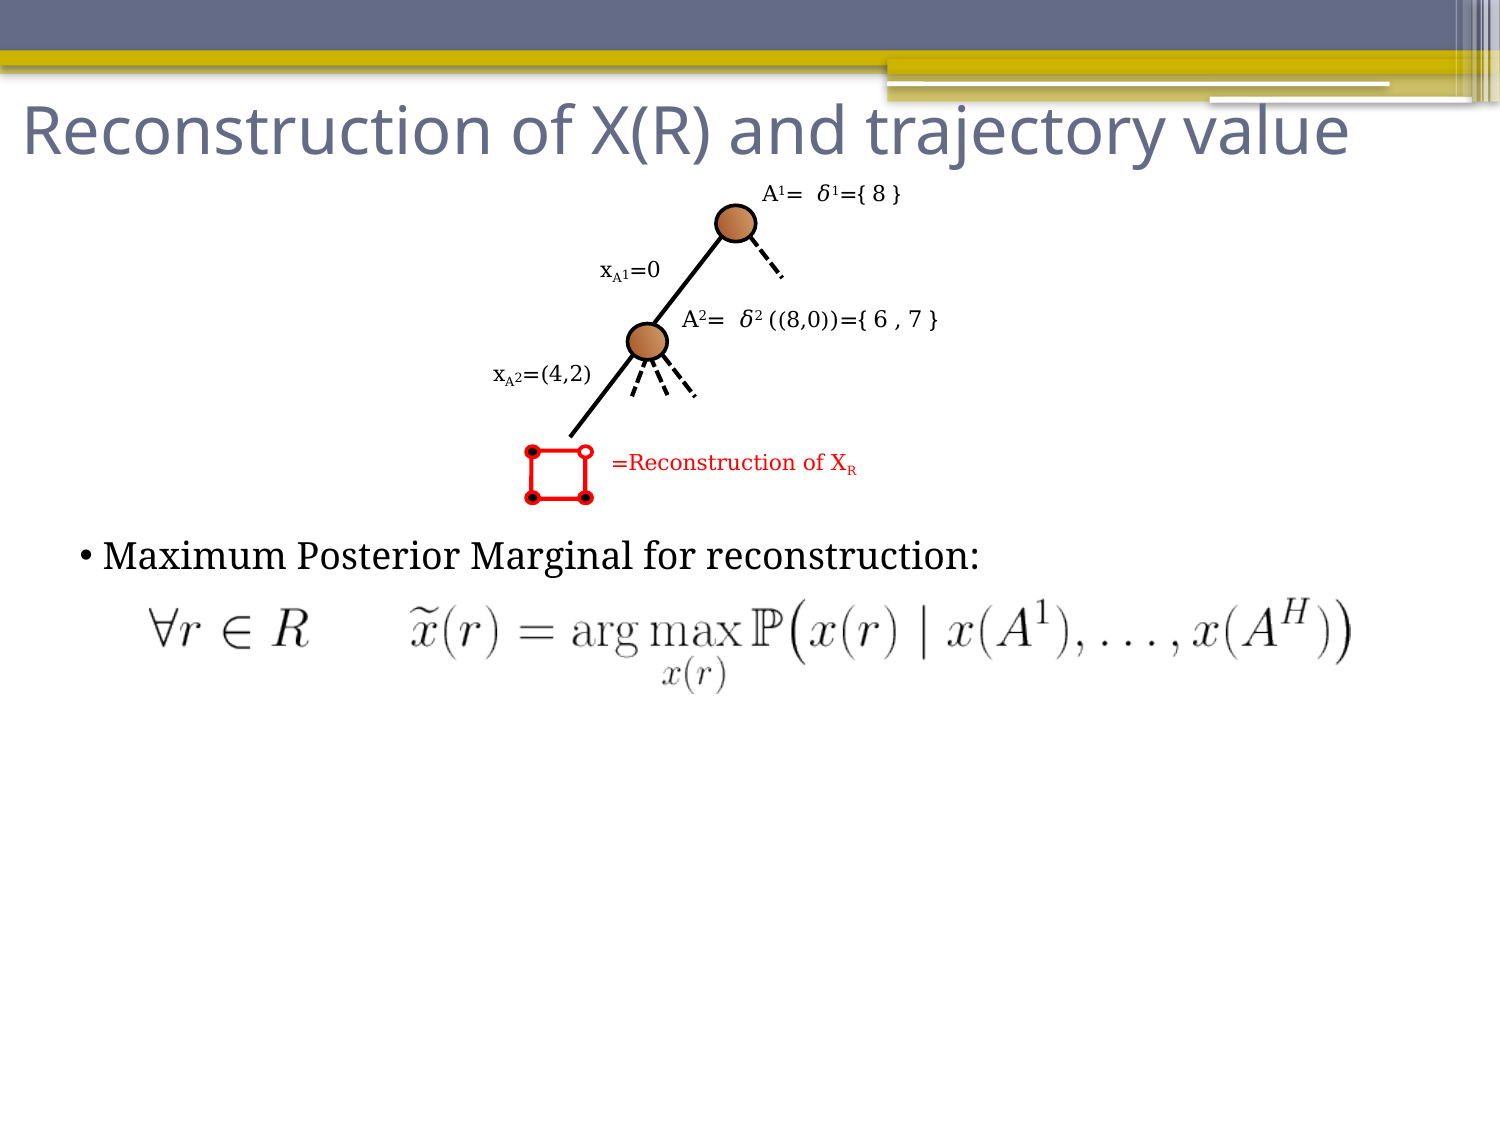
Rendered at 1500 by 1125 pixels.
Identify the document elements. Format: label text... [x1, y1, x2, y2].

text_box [478, 172, 1058, 504]
text_box Reconstruction of X(R) and trajectory value [6, 80, 1500, 256]
text_box Maximum Posterior Marginal for reconstruction: [64, 524, 1459, 815]
picture [148, 597, 1351, 694]
